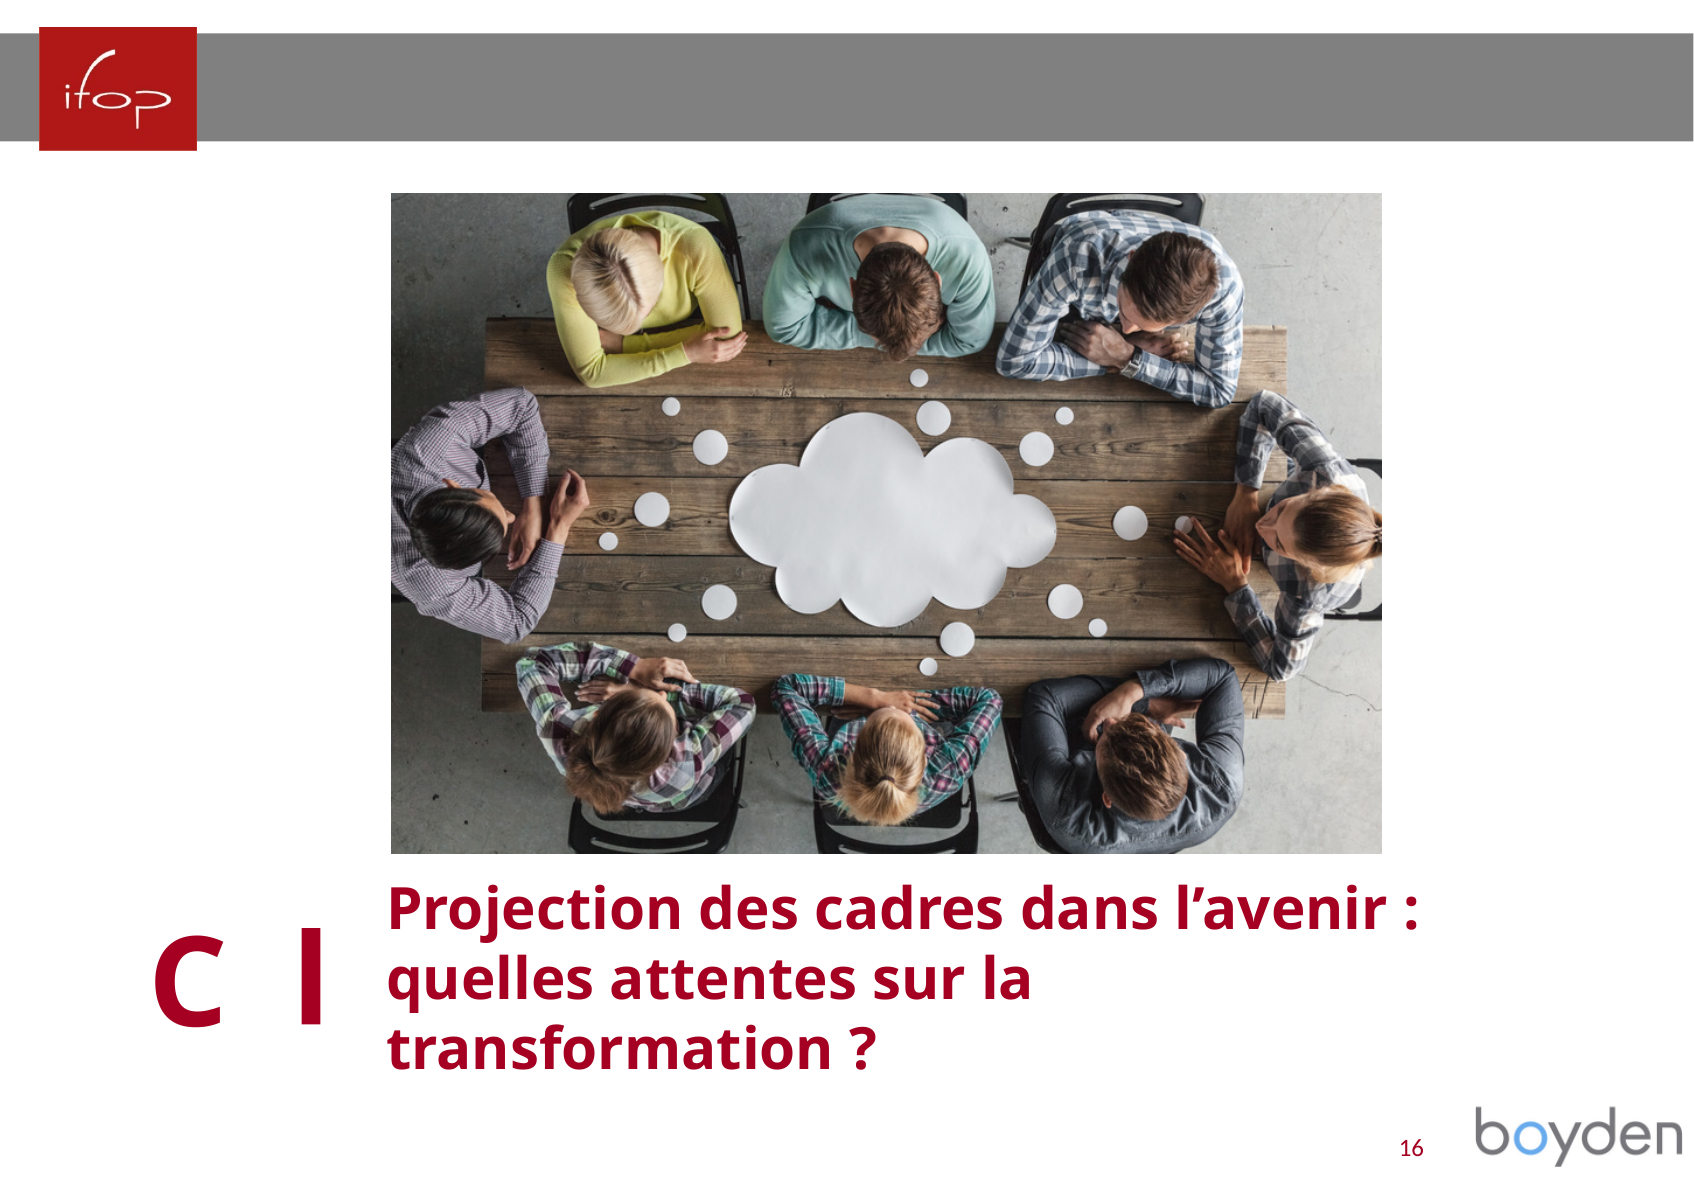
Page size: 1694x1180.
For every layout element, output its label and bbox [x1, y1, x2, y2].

picture [39, 27, 197, 151]
picture [1475, 1096, 1683, 1178]
text_box [121, 853, 1493, 1099]
picture [391, 193, 1382, 854]
